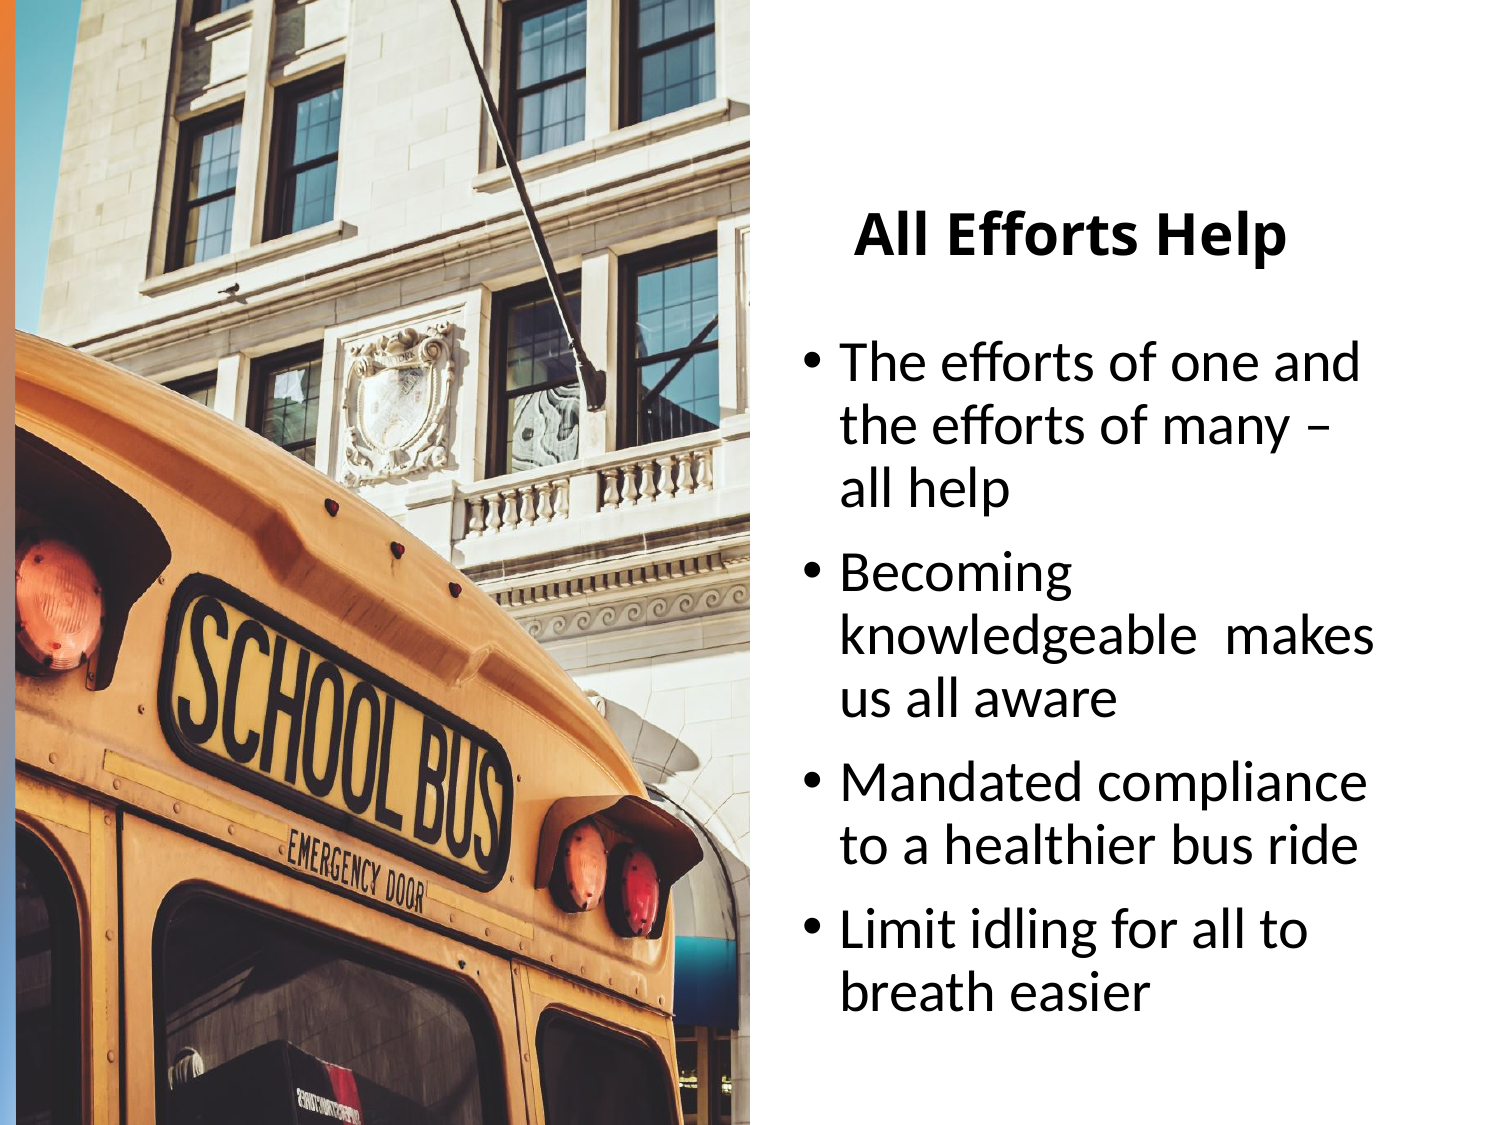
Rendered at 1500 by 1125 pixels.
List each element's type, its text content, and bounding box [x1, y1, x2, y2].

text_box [0, 0, 16, 1125]
list The efforts of one and the efforts of many – all help Becoming knowledgeable makes us all aware Mandated compliance to a healthier bus ride Limit idling for all to breath easier [787, 324, 1393, 1071]
picture [16, 0, 750, 1125]
title All Efforts Help [839, 121, 1393, 276]
